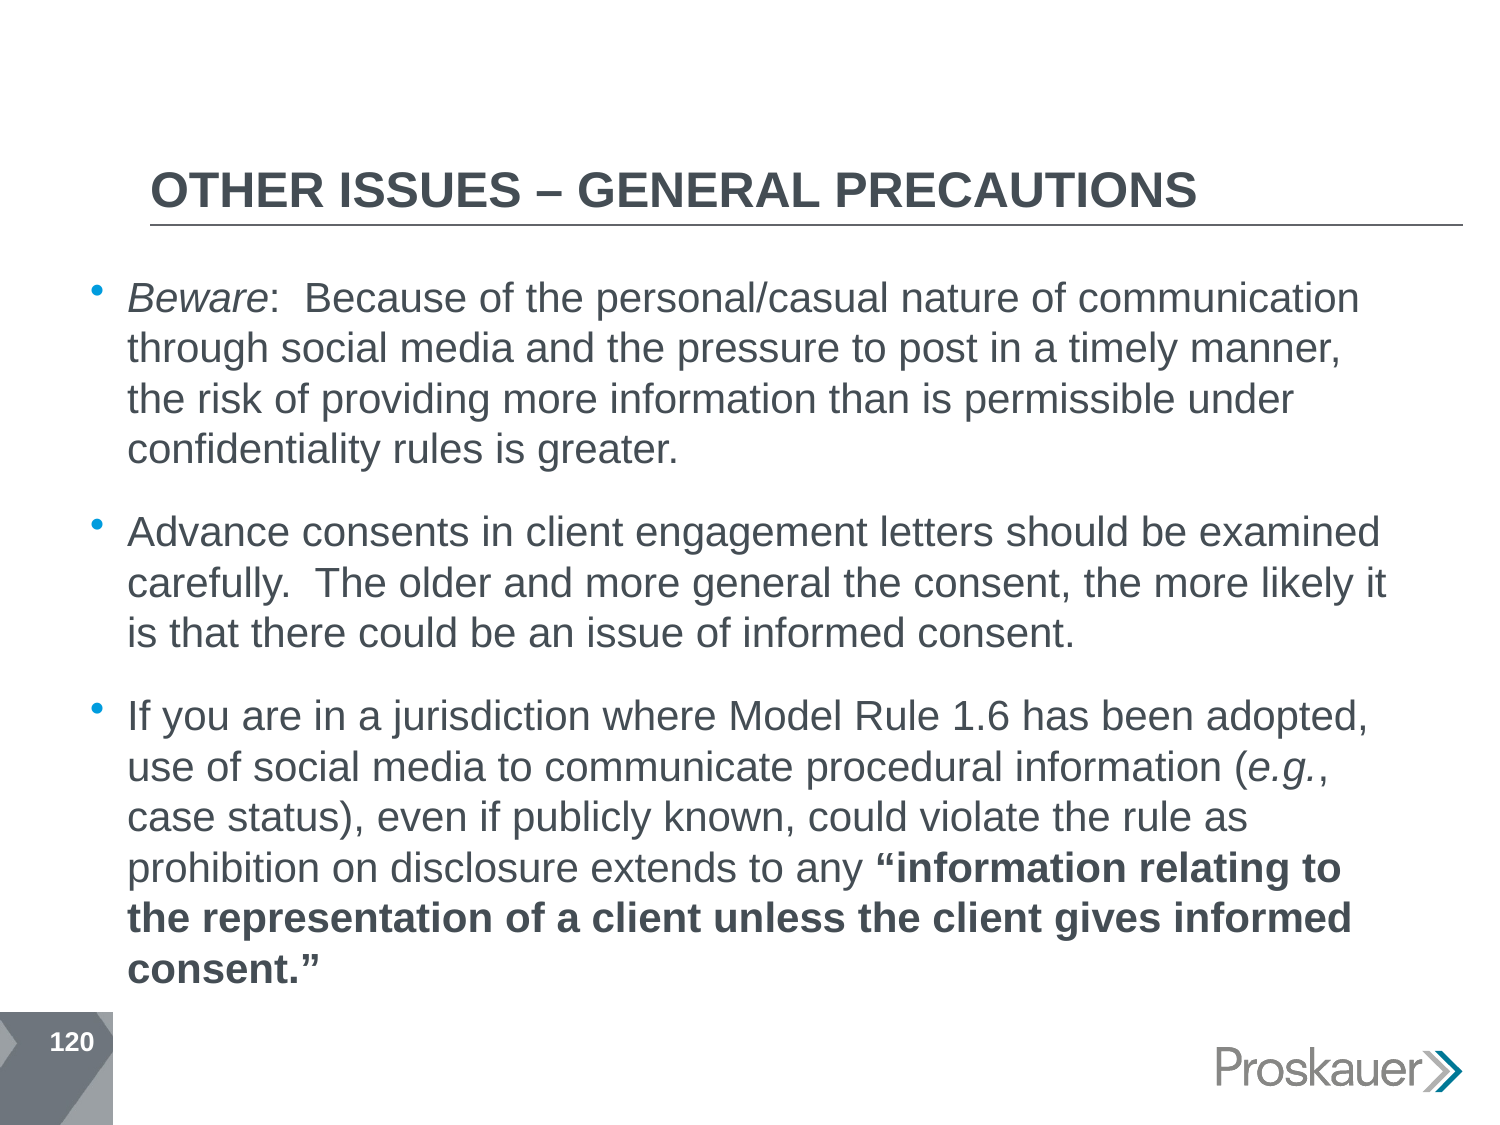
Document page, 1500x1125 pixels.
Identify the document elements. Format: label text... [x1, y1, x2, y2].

slide_number 120 [0, 1024, 95, 1088]
title Other Issues – General Precautions [150, 0, 1463, 218]
list Beware: Because of the personal/casual nature of communication through social media and the pressure to post in a timely manner, the risk of providing more information than is permissible under confidentiality rules is greater. Advance consents in client engagement letters should be examined carefully. The older and more general the consent, the more likely it is that there could be an issue of informed consent. If you are in a jurisdiction where Model Rule 1.6 has been adopted, use of social media to communicate procedural information (e.g., case status), even if publicly known, could violate the rule as prohibition on disclosure extends to any “information relating to the representation of a client unless the client gives informed consent.” [75, 262, 1425, 1005]
picture [0, 1012, 113, 1125]
